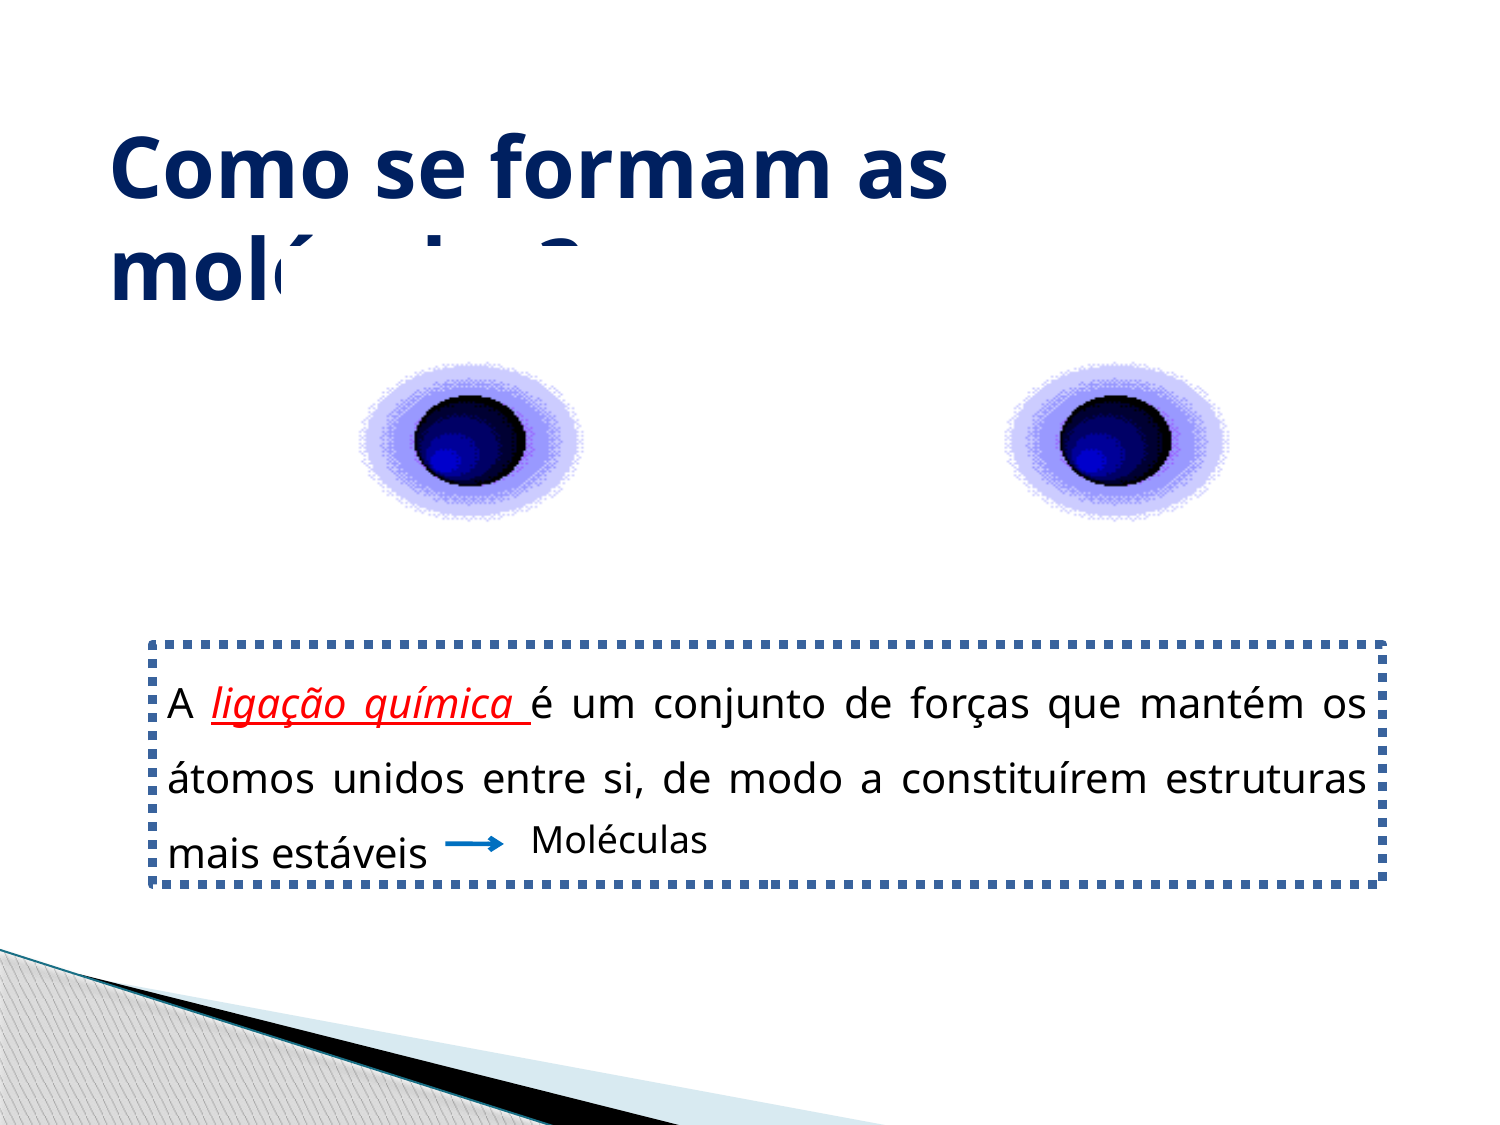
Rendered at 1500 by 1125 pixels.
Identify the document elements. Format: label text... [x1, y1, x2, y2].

picture [280, 245, 1291, 680]
text_box A ligação química é um conjunto de forças que mantém os átomos unidos entre si, de modo a constituírem estruturas mais estáveis [148, 640, 1387, 889]
text_box Como se formam as moléculas? [93, 105, 1444, 270]
text_box Moléculas [515, 808, 739, 869]
